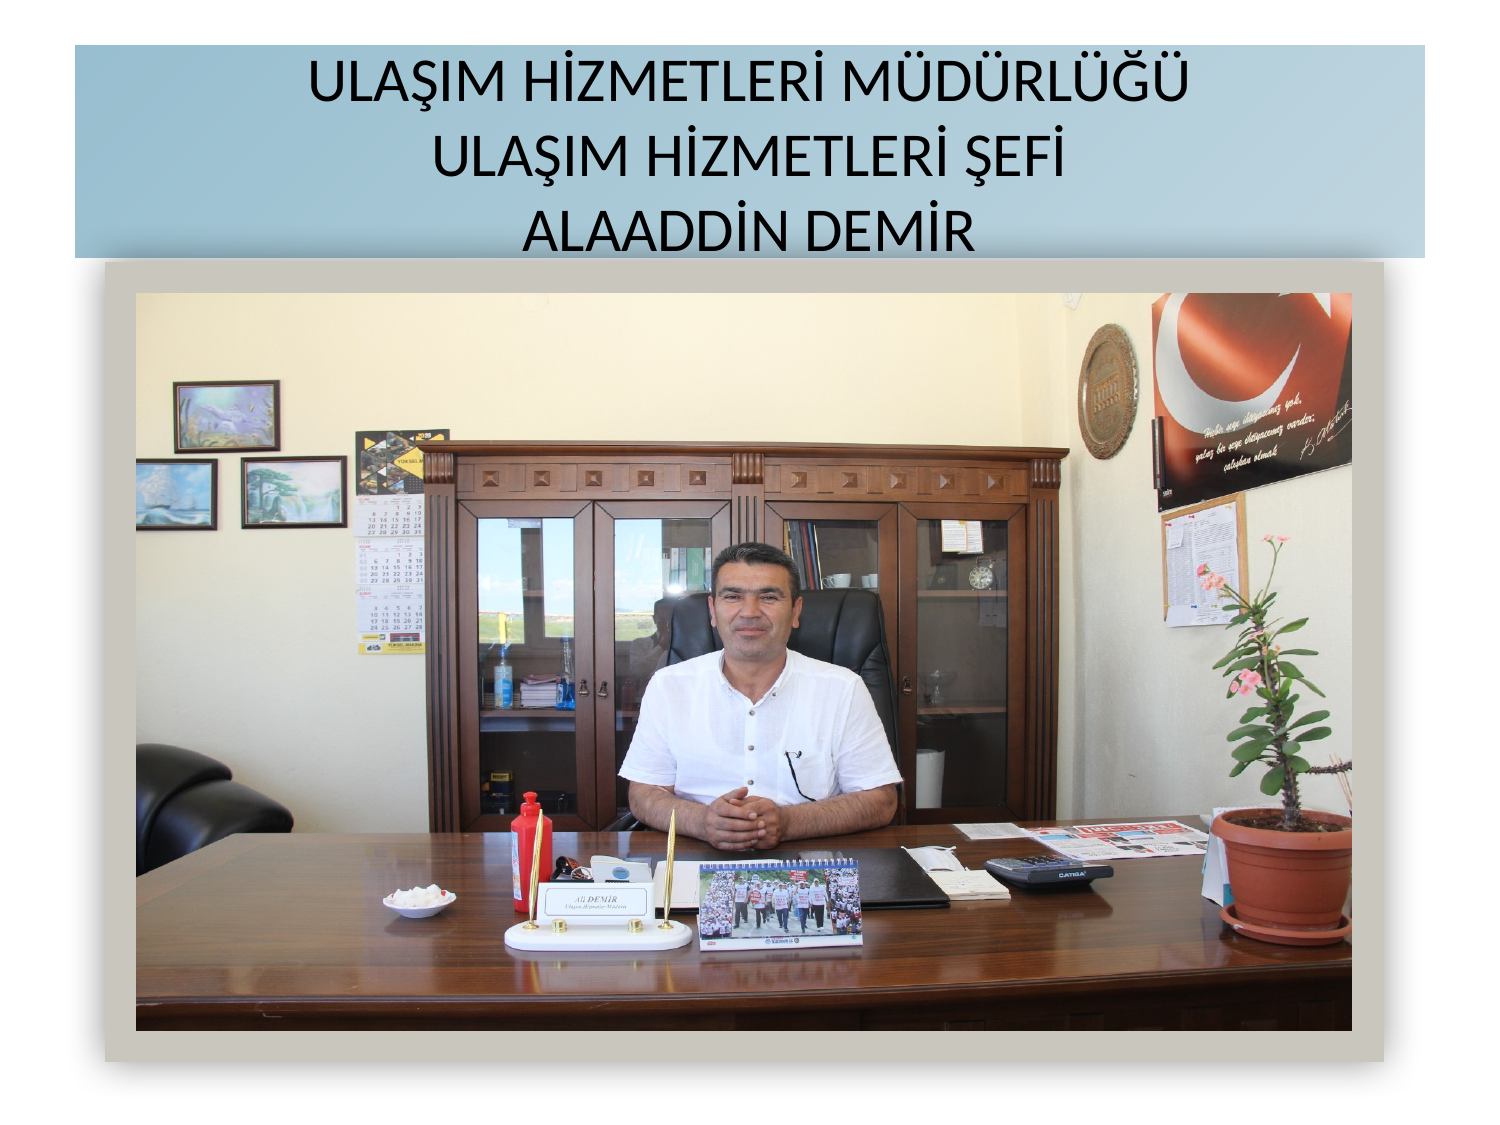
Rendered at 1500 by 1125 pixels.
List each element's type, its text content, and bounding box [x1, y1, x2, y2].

title ULAŞIM HİZMETLERİ MÜDÜRLÜĞÜ ULAŞIM HİZMETLERİ ŞEFİ ALAADDİN DEMİR [75, 45, 1425, 258]
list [135, 292, 1353, 1032]
